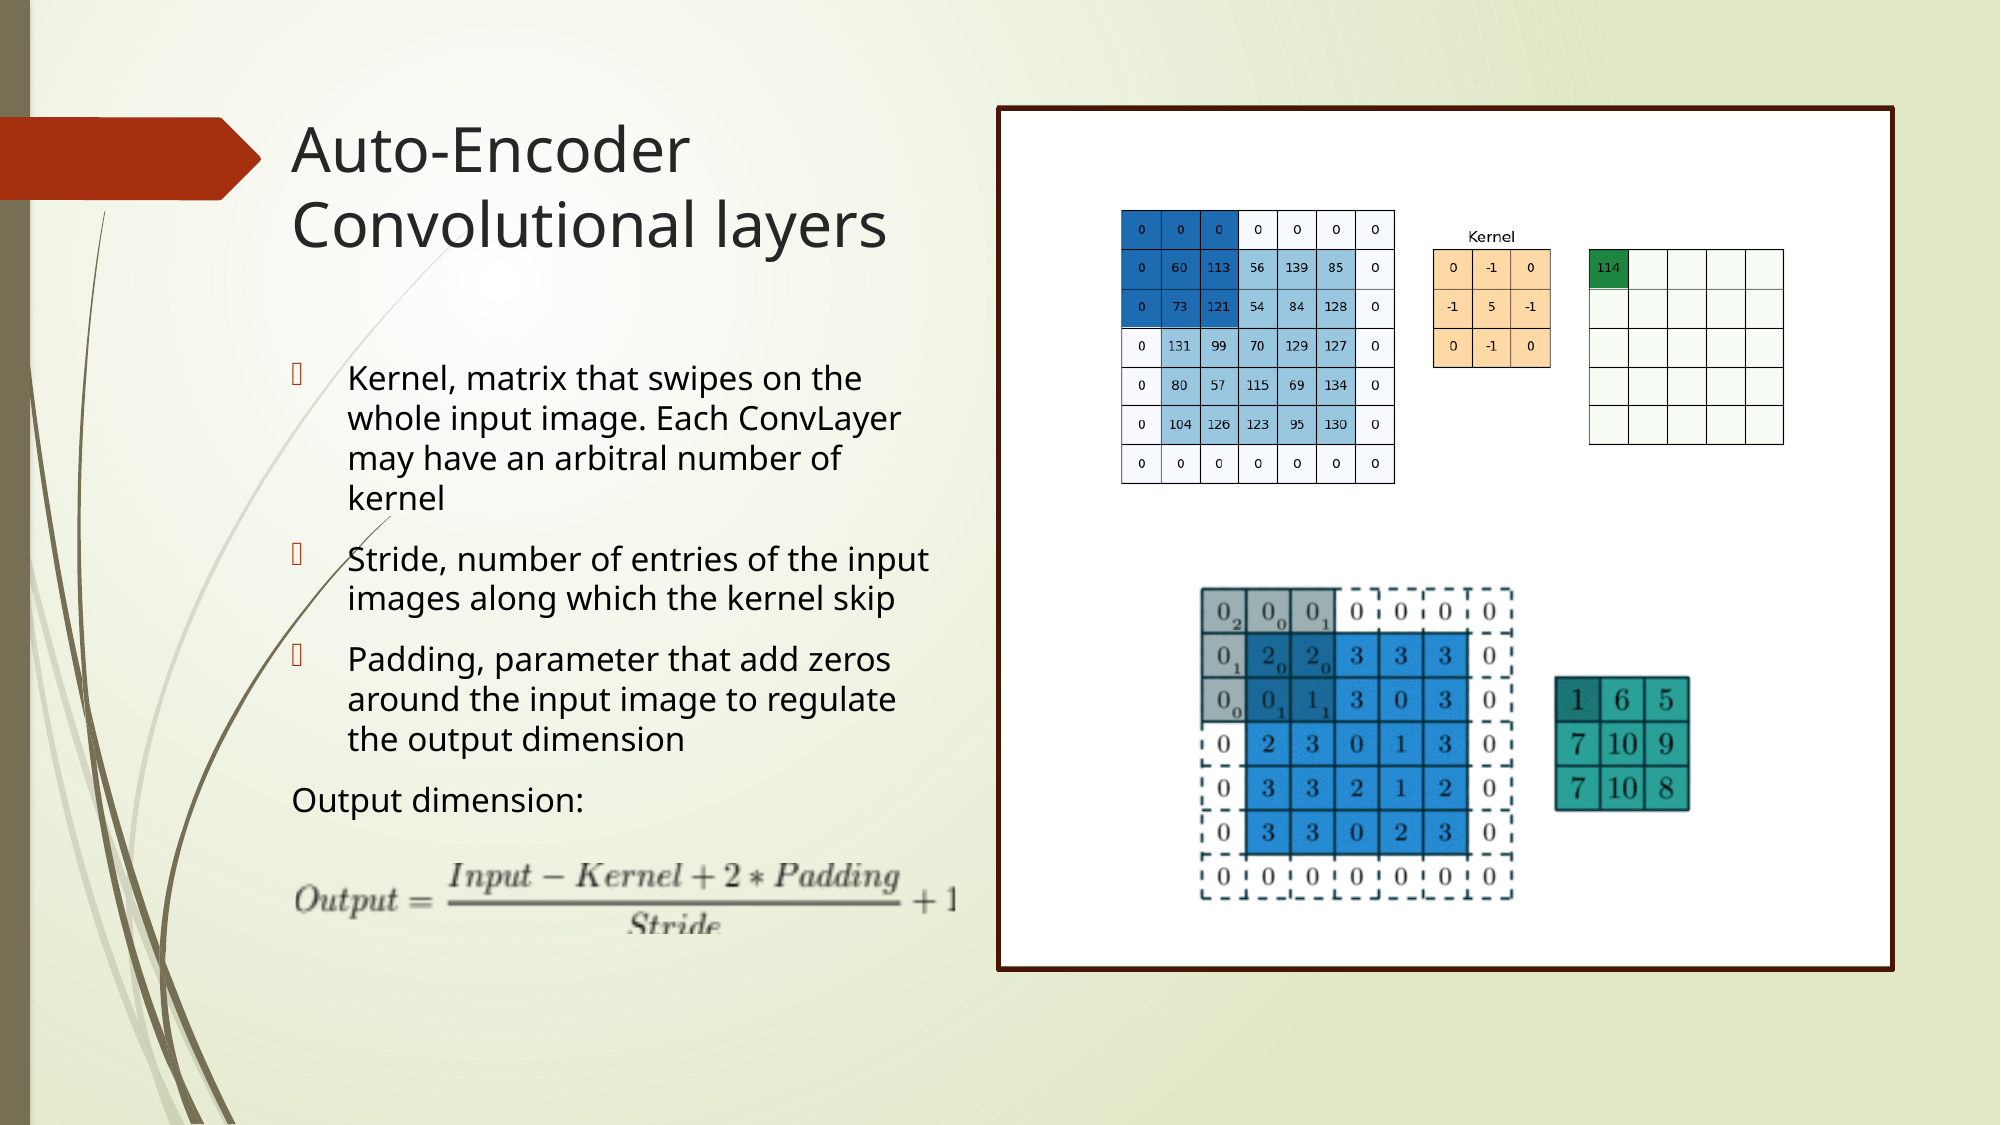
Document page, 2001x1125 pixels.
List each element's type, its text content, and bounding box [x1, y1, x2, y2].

title Auto-Encoder Convolutional layers [276, 102, 956, 313]
picture [1149, 535, 1742, 953]
picture [295, 863, 956, 934]
picture [1081, 158, 1810, 522]
text_box [997, 108, 1894, 971]
list Kernel, matrix that swipes on the whole input image. Each ConvLayer may have an arbitral number of kernel Stride, number of entries of the input images along which the kernel skip Padding, parameter that add zeros around the input image to regulate the output dimension Output dimension: [276, 350, 956, 970]
